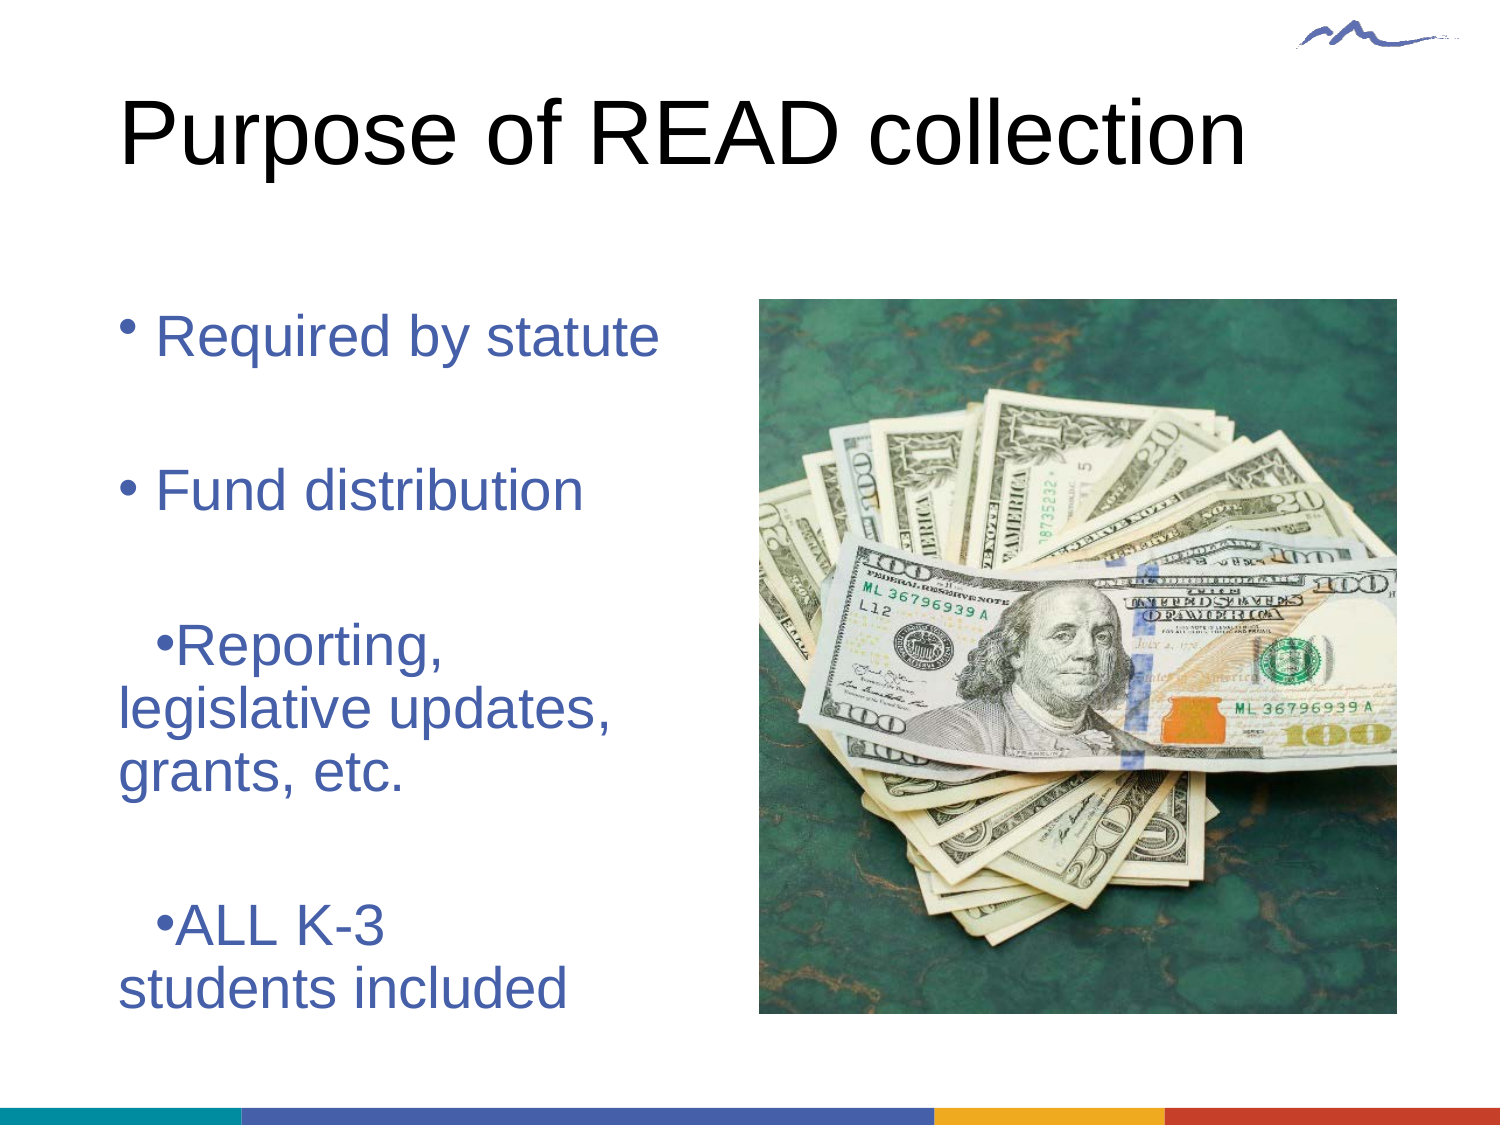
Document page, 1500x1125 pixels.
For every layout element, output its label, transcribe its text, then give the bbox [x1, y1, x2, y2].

text_box Required by statute Fund distribution Reporting, legislative updates, grants, etc. ALL K-3 students included [116, 296, 701, 1021]
picture [759, 299, 1398, 1014]
title Purpose of READ collection [116, 0, 1370, 261]
picture [1370, 20, 1459, 49]
